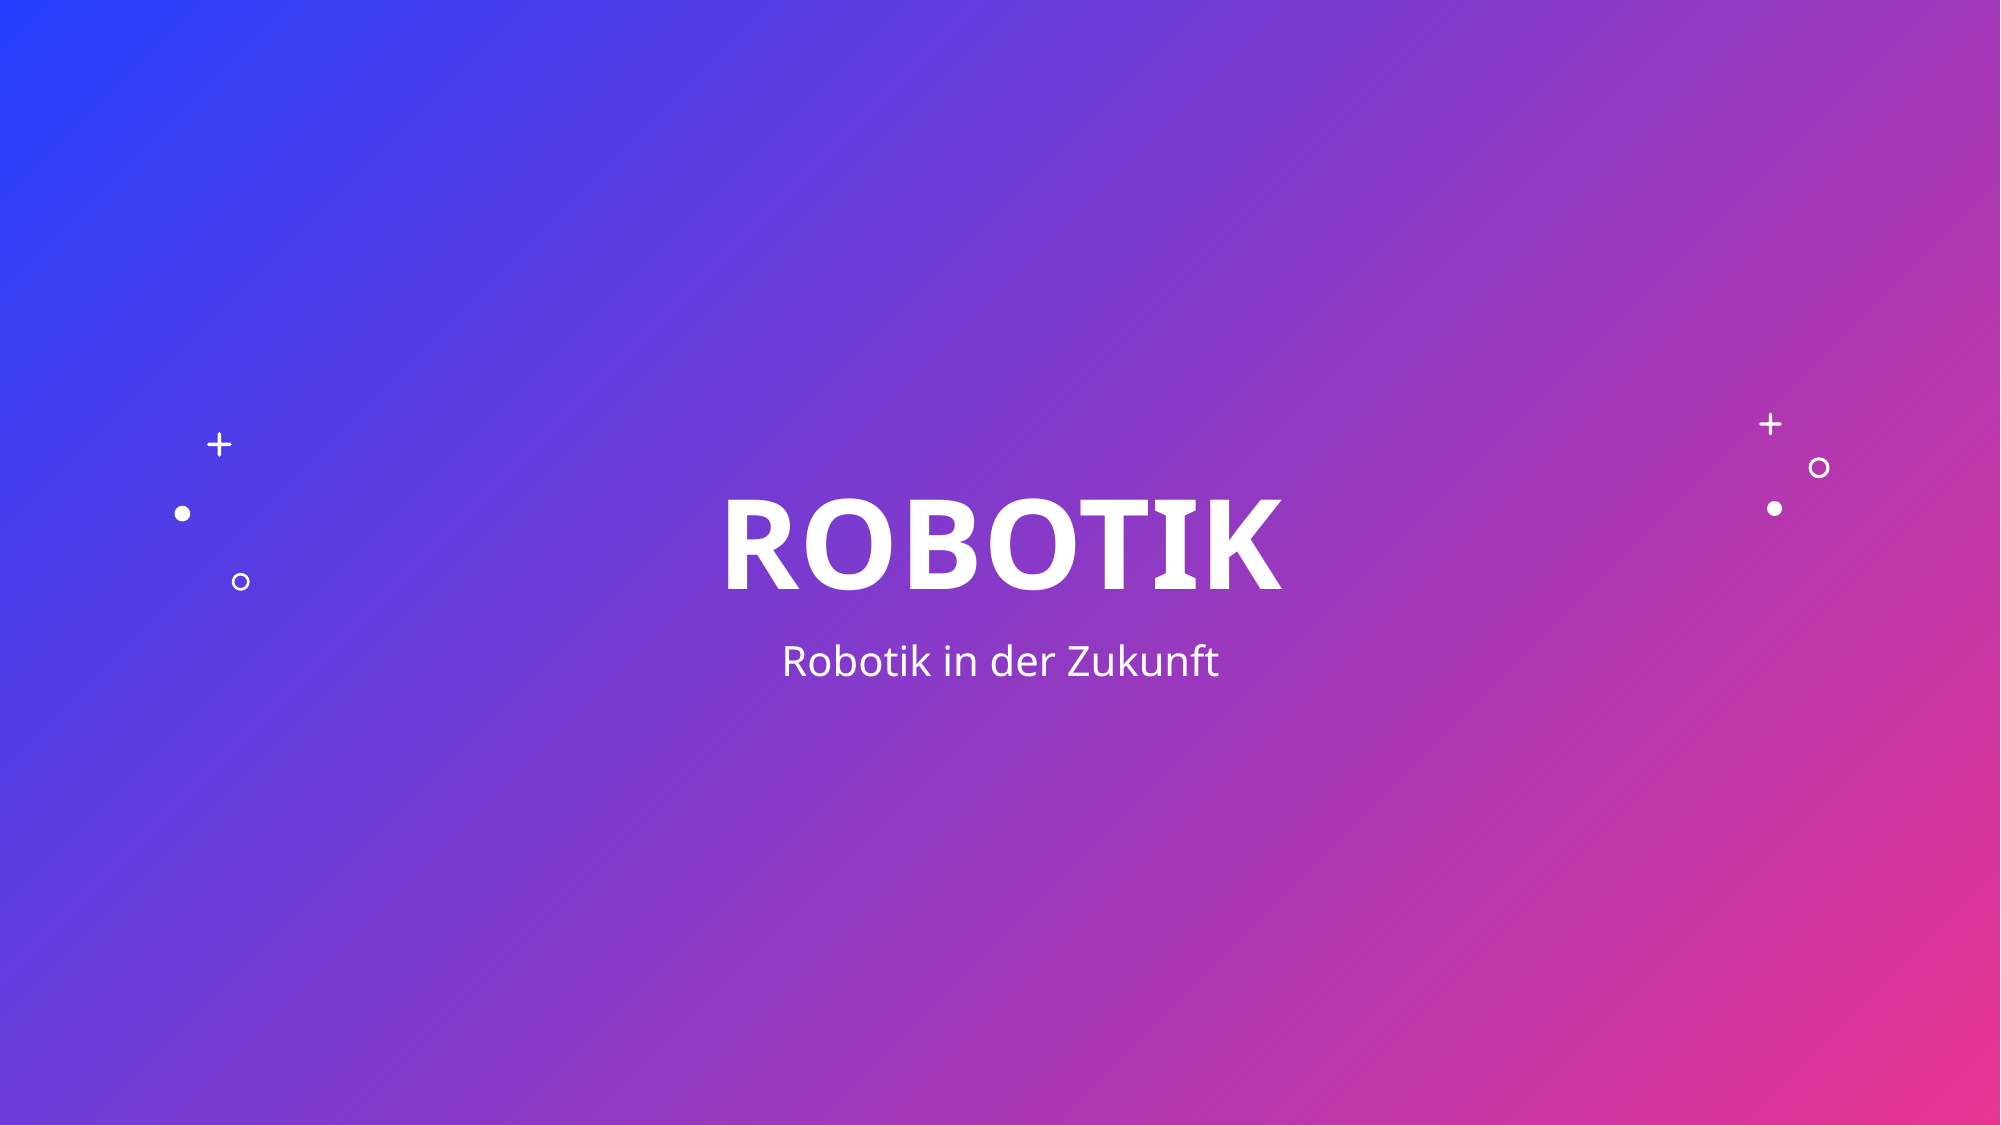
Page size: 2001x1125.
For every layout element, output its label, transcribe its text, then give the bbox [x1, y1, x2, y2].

title ROBOTIK [249, 239, 1750, 624]
subtitle Robotik in der Zukunft [250, 633, 1751, 851]
